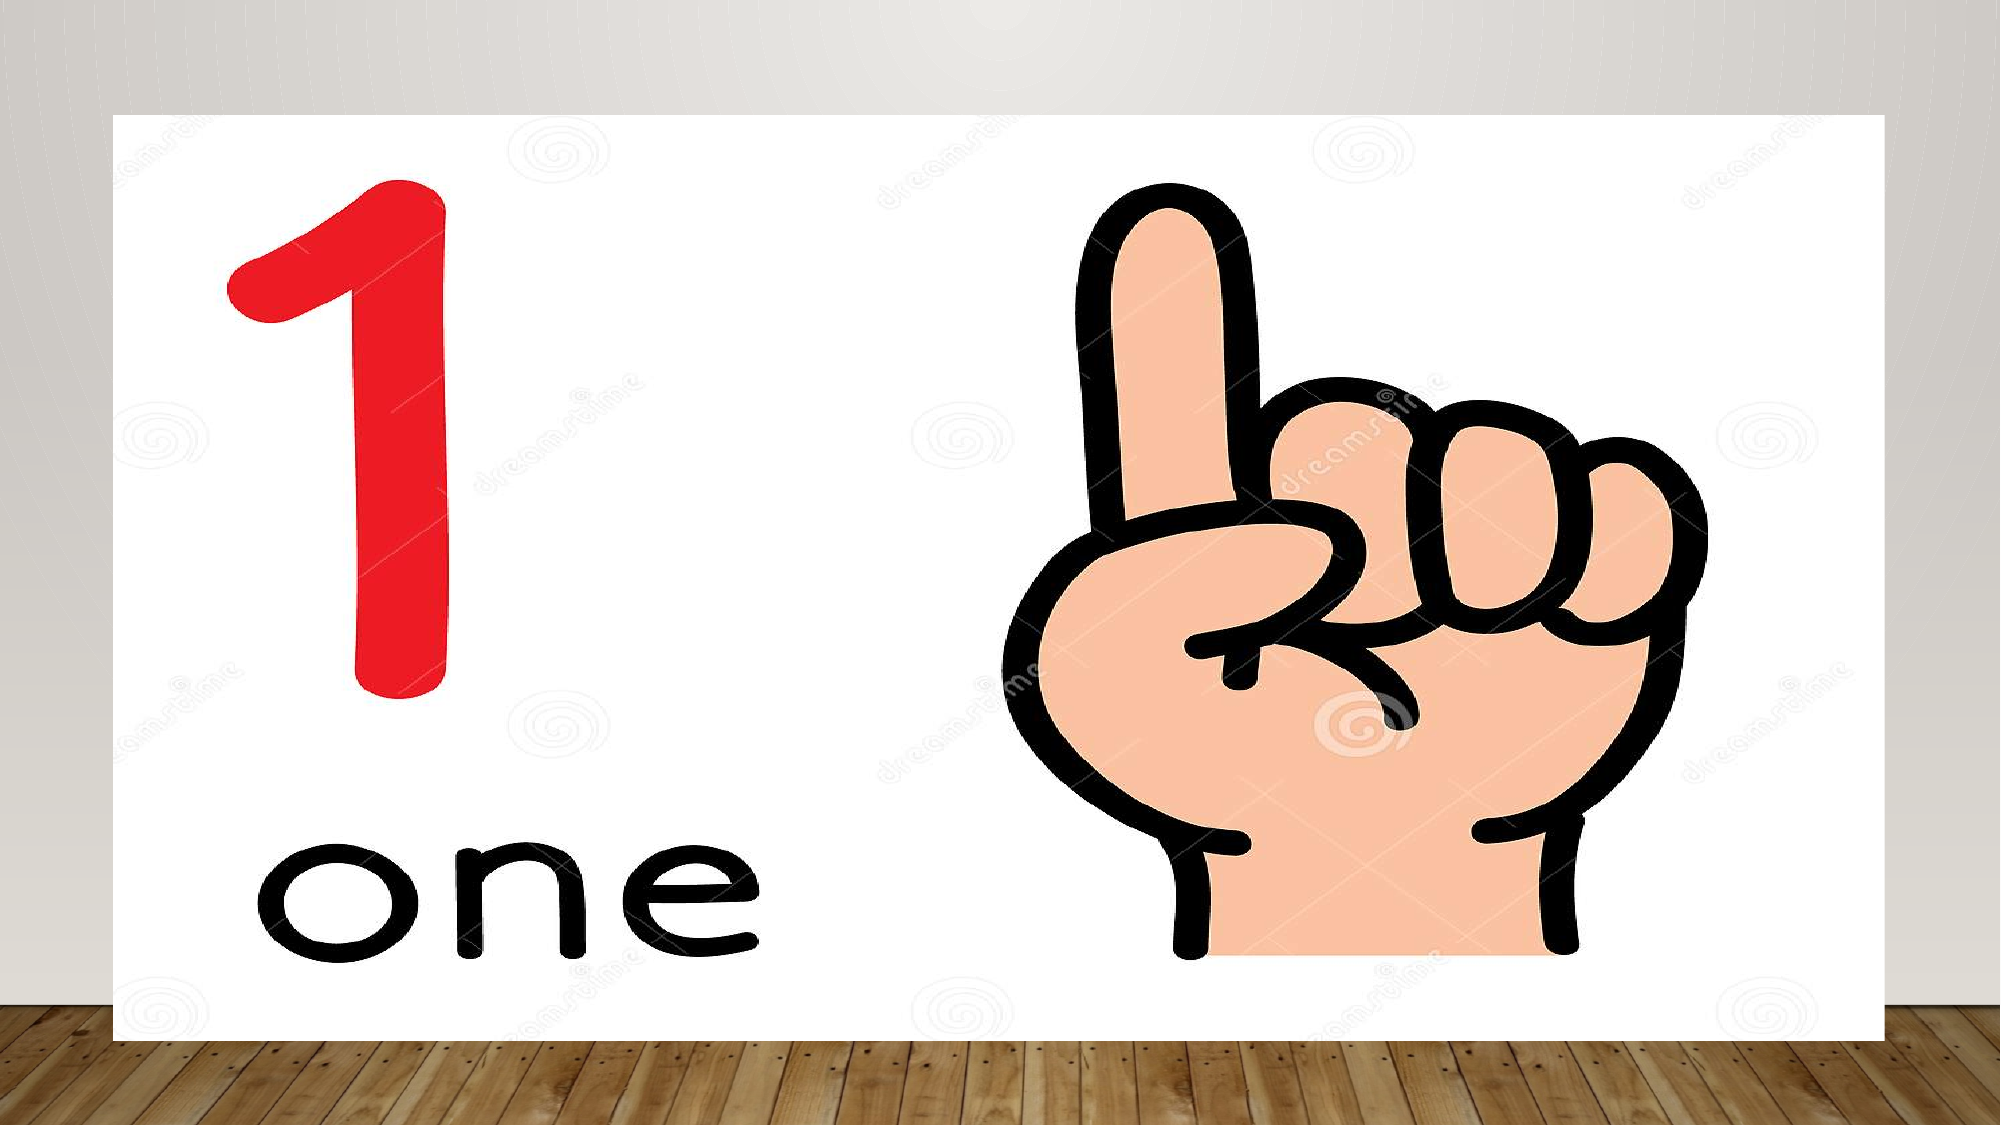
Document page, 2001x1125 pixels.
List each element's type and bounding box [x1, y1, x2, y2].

list [112, 115, 1885, 1041]
picture [0, 1005, 2000, 1125]
